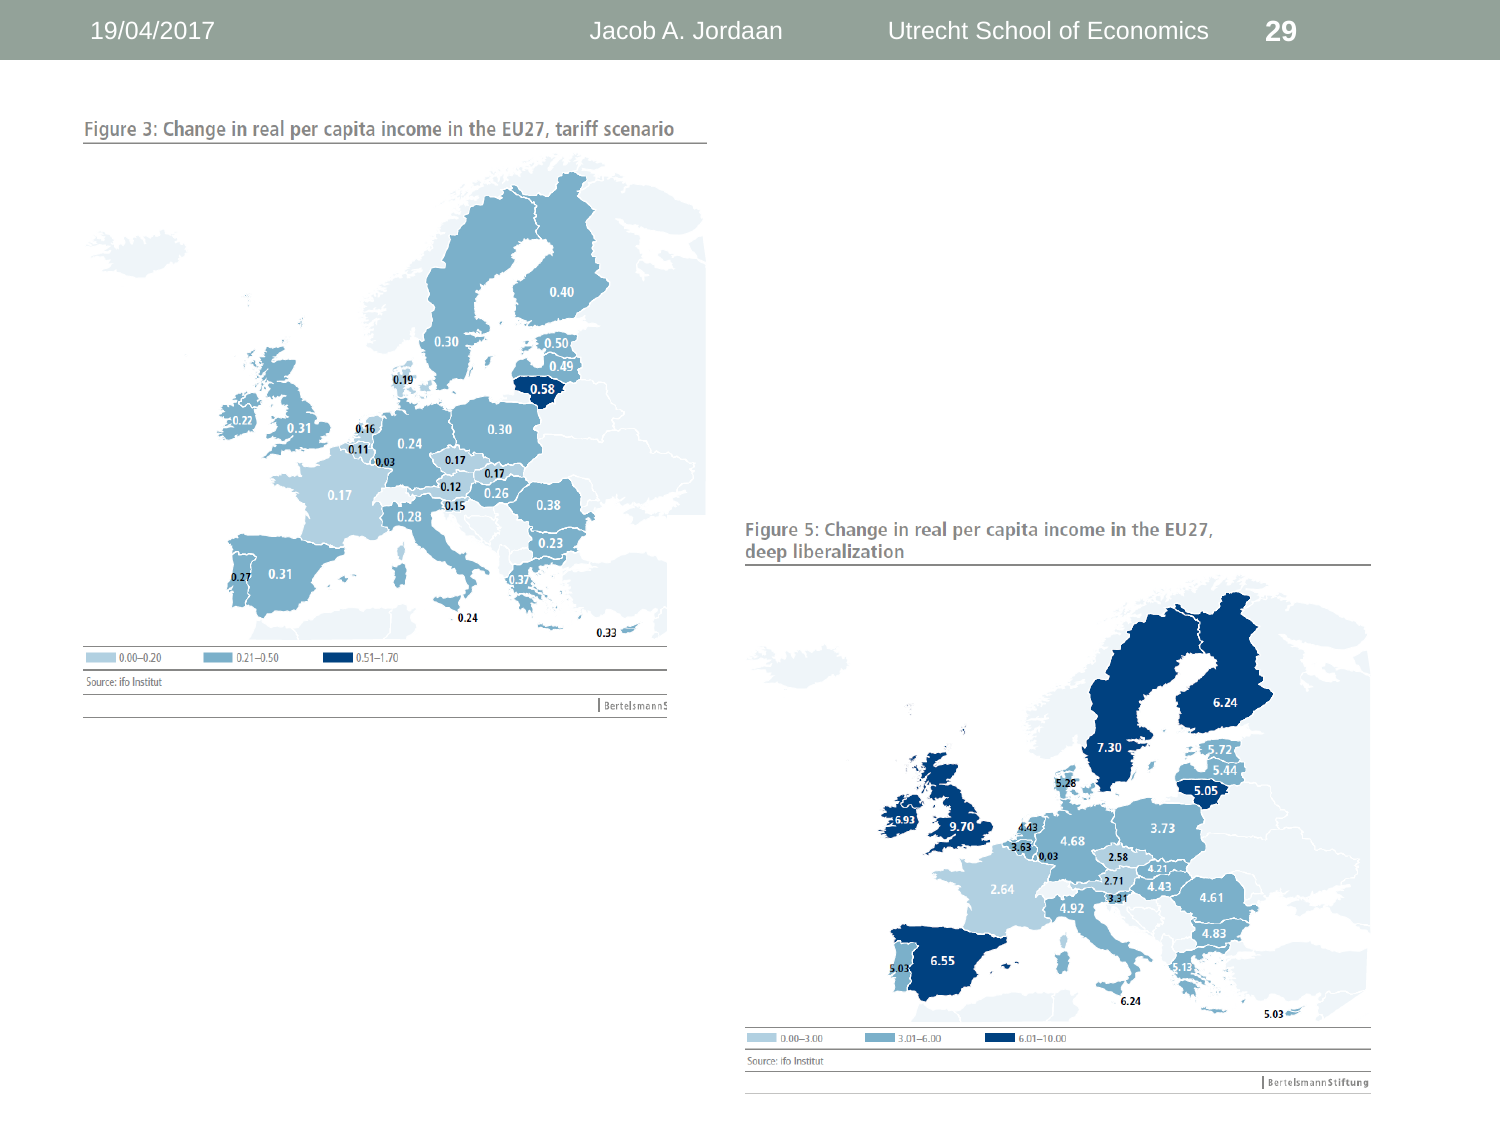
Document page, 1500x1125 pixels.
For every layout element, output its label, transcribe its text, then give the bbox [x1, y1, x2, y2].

footer Jacob A. Jordaan Utrecht School of Economics [562, 3, 1238, 57]
picture [666, 514, 1426, 1104]
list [0, 113, 751, 740]
slide_number 29 [1250, 3, 1425, 57]
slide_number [75, 3, 550, 57]
